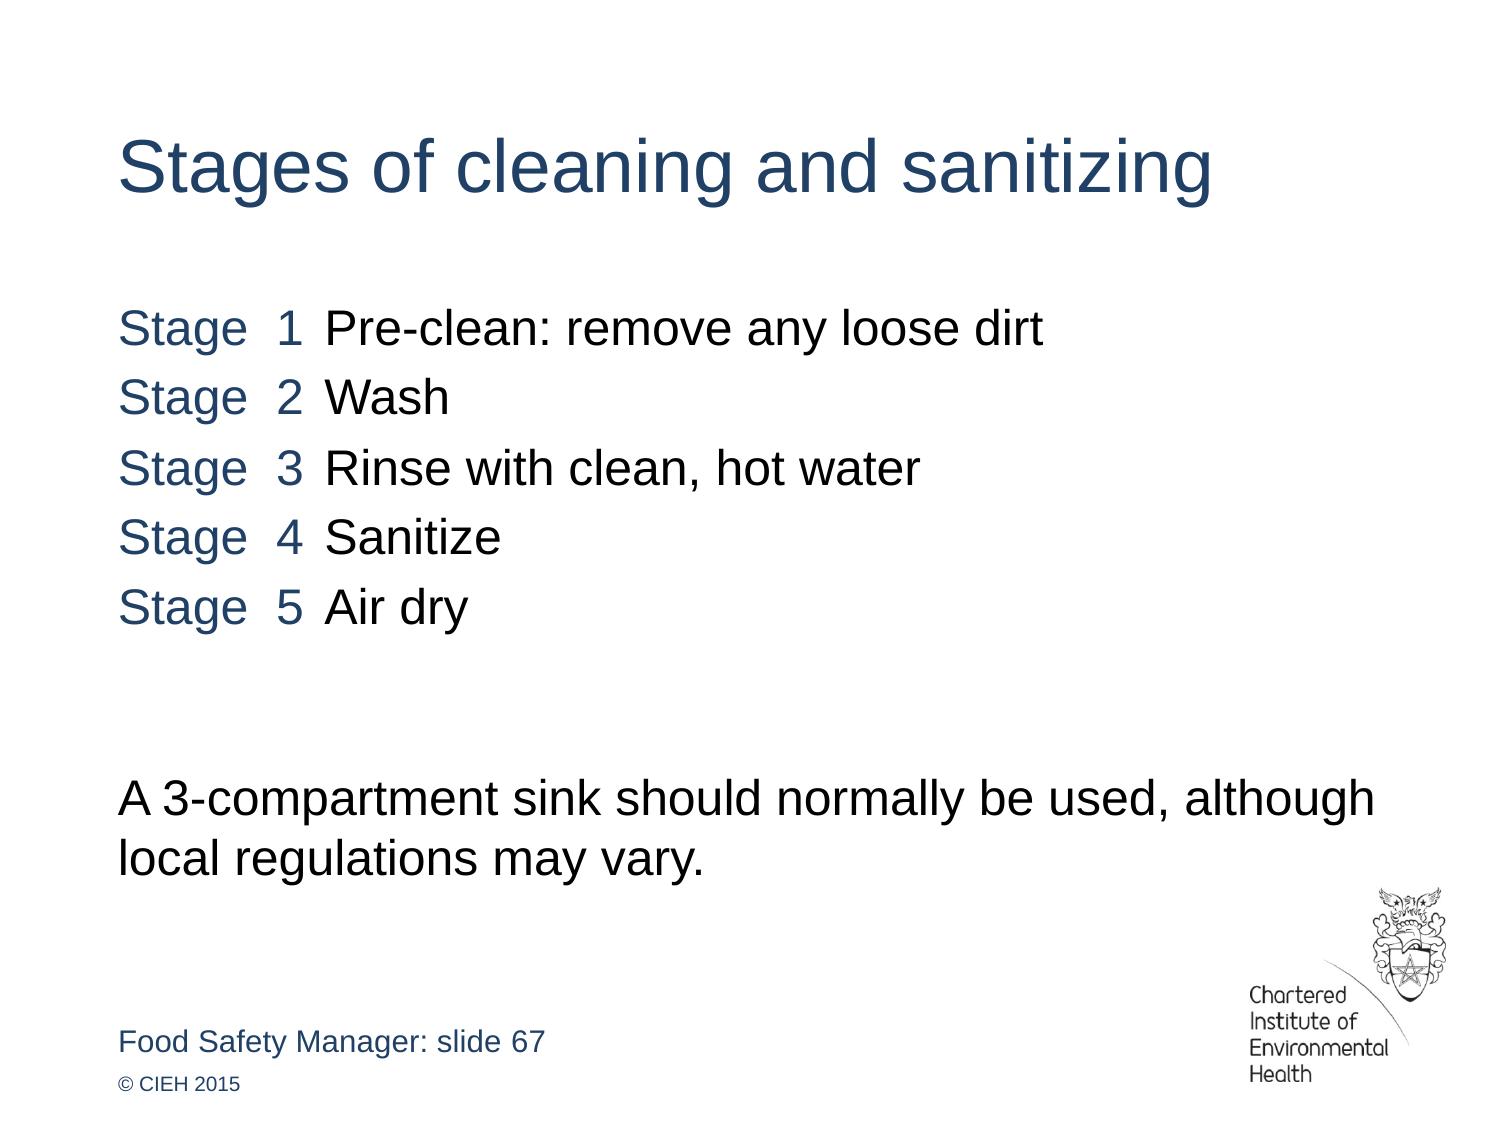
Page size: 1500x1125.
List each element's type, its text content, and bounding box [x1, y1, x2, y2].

list Stage 1 Pre-clean: remove any loose dirt Stage 2 Wash Stage 3 Rinse with clean, hot water Stage 4 Sanitize Stage 5 Air dry A 3-compartment sink should normally be used, although local regulations may vary. [117, 294, 1469, 768]
title Stages of cleaning and sanitizing [117, 117, 1469, 224]
picture [1250, 887, 1446, 1082]
